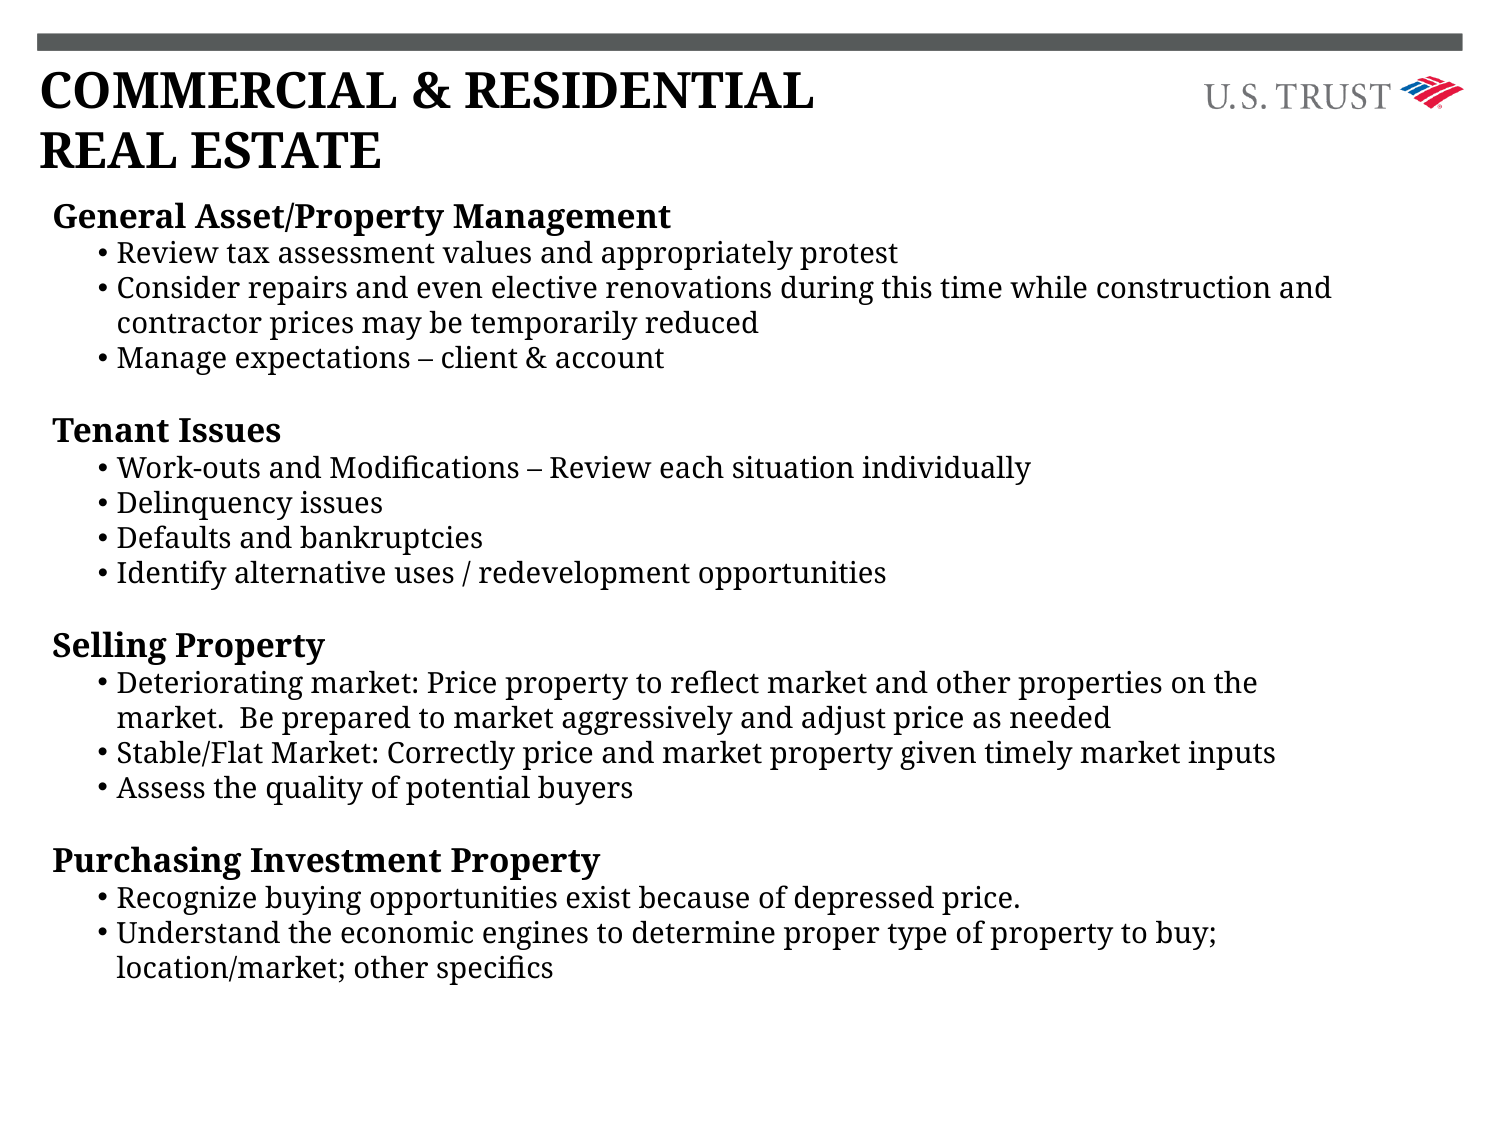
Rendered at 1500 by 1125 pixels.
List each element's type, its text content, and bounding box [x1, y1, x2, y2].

text_box General Asset/Property Management Review tax assessment values and appropriately protest Consider repairs and even elective renovations during this time while construction and contractor prices may be temporarily reduced Manage expectations – client & account Tenant Issues Work-outs and Modifications – Review each situation individually Delinquency issues Defaults and bankruptcies Identify alternative uses / redevelopment opportunities Selling Property Deteriorating market: Price property to reflect market and other properties on the market. Be prepared to market aggressively and adjust price as needed Stable/Flat Market: Correctly price and market property given timely market inputs Assess the quality of potential buyers Purchasing Investment Property Recognize buying opportunities exist because of depressed price. Understand the economic engines to determine proper type of property to buy; location/market; other specifics [37, 162, 1375, 1027]
picture [1204, 76, 1466, 118]
text_box COMMERCIAL & RESIDENTIAL REAL ESTATE [24, 50, 1163, 186]
